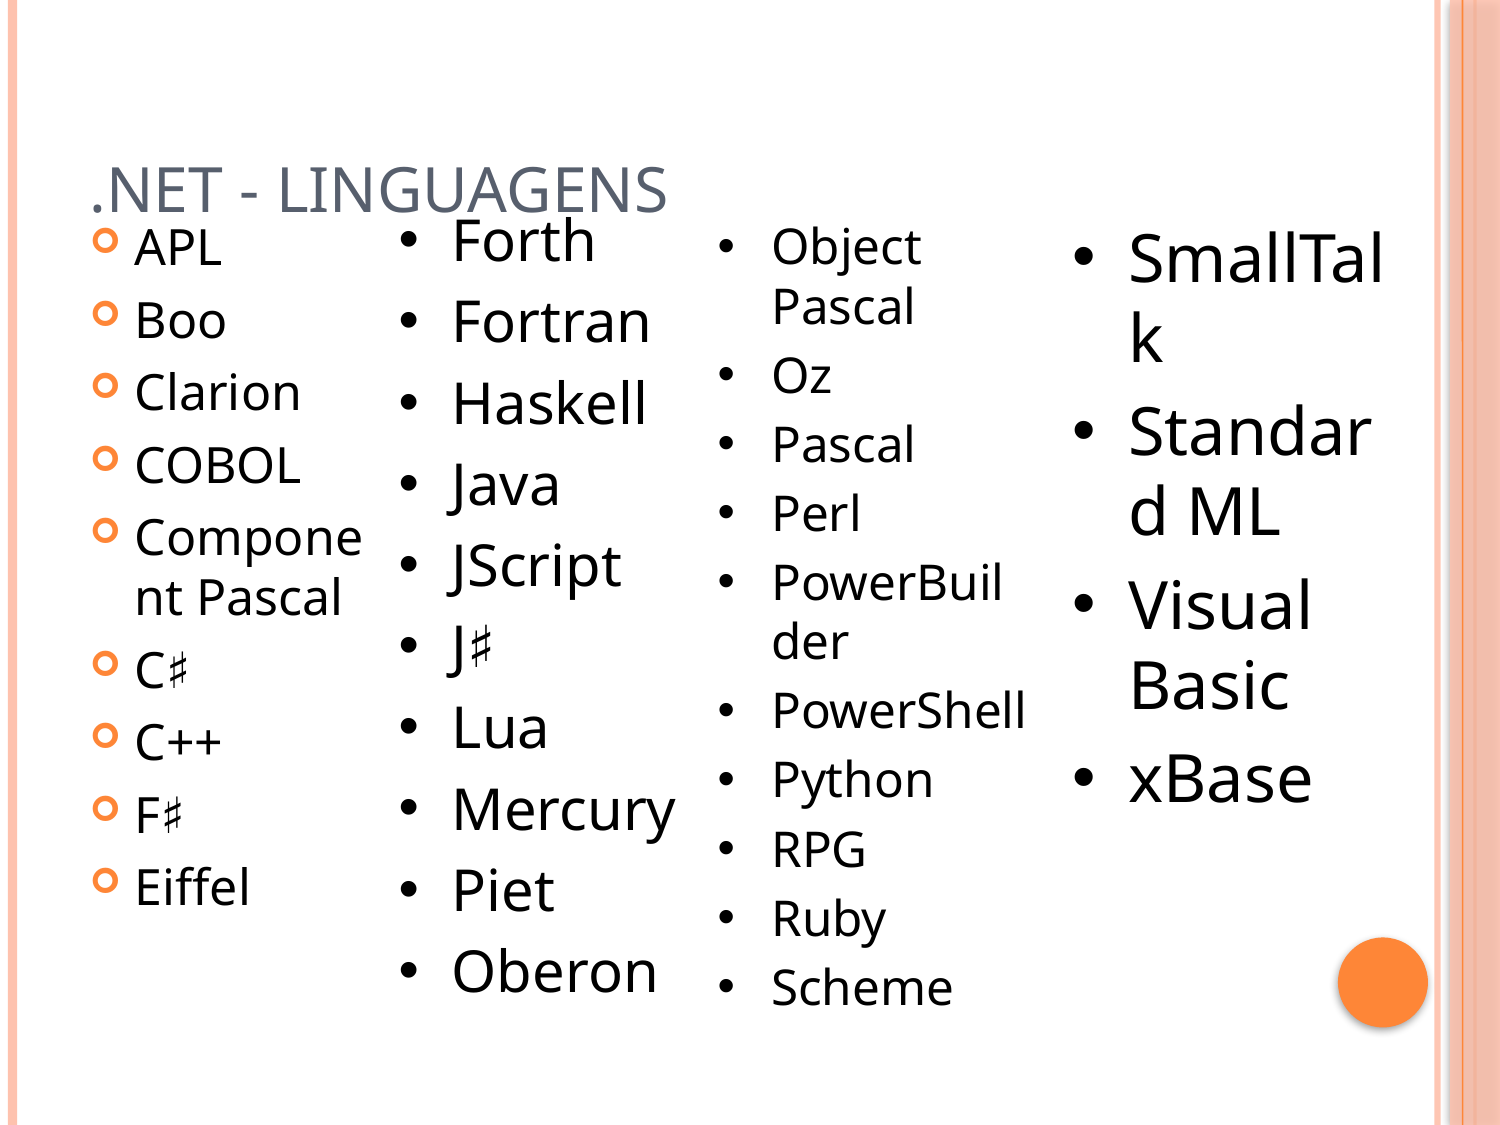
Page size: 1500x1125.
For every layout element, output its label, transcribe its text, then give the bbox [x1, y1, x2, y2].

text_box Forth Fortran Haskell Java JScript J♯ Lua Mercury Piet Oberon [383, 196, 705, 1022]
text_box Object Pascal Oz Pascal Perl PowerBuilder PowerShell Python RPG Ruby Scheme [702, 208, 1046, 1034]
title .NET - Linguagens [75, 45, 1300, 233]
text_box SmallTalk Standard ML Visual Basic xBase [1057, 208, 1412, 1034]
list APL Boo Clarion COBOL Component Pascal C♯ C++ F♯ Eiffel [75, 208, 383, 1005]
